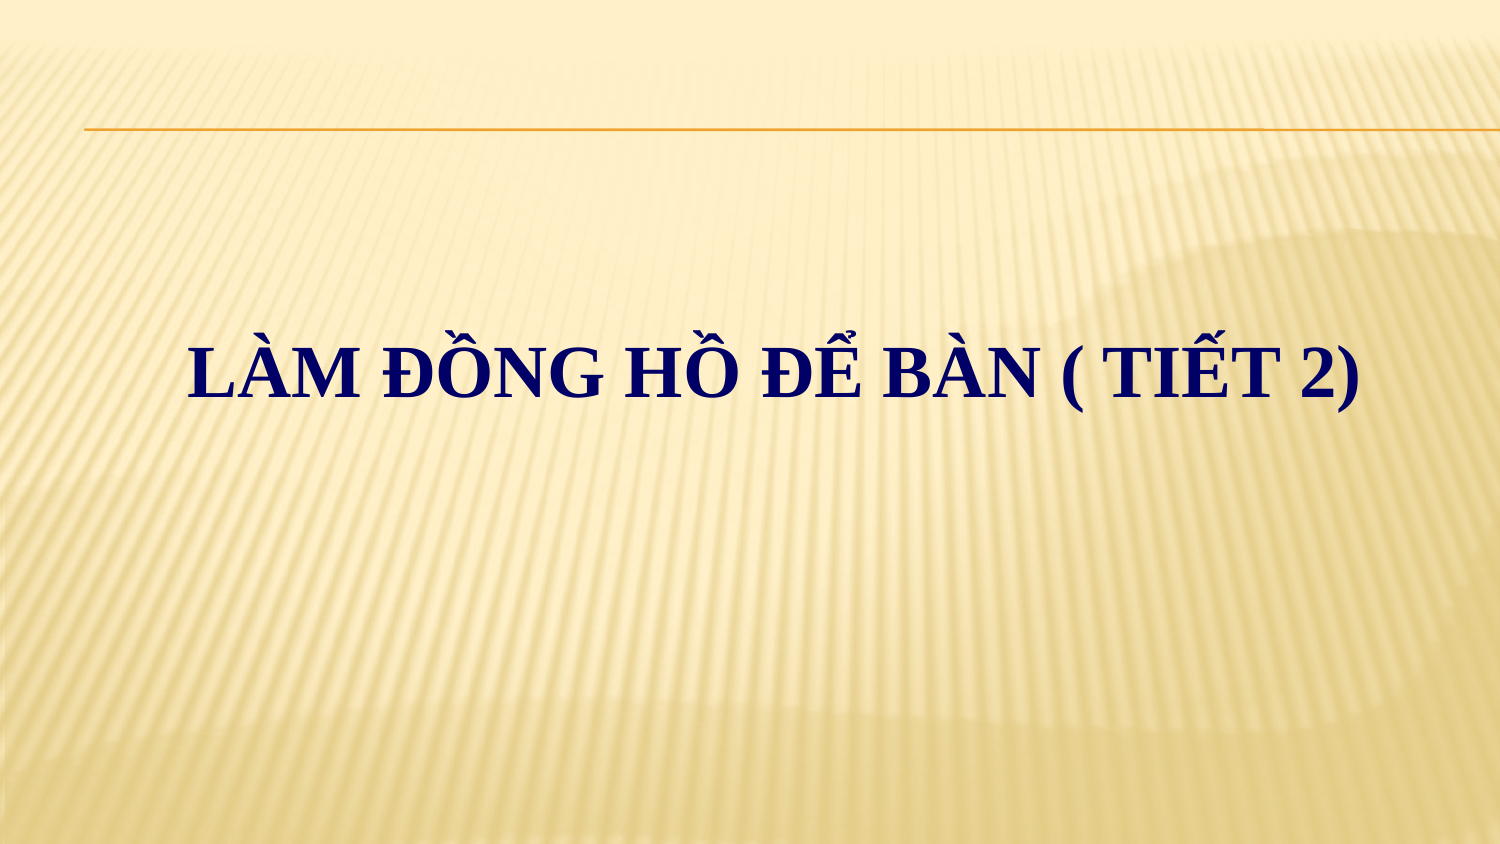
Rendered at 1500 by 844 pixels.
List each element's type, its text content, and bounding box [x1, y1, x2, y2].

text_box LÀM ĐỒNG HỒ ĐỂ BÀN ( TIẾT 2) [87, 315, 1463, 421]
